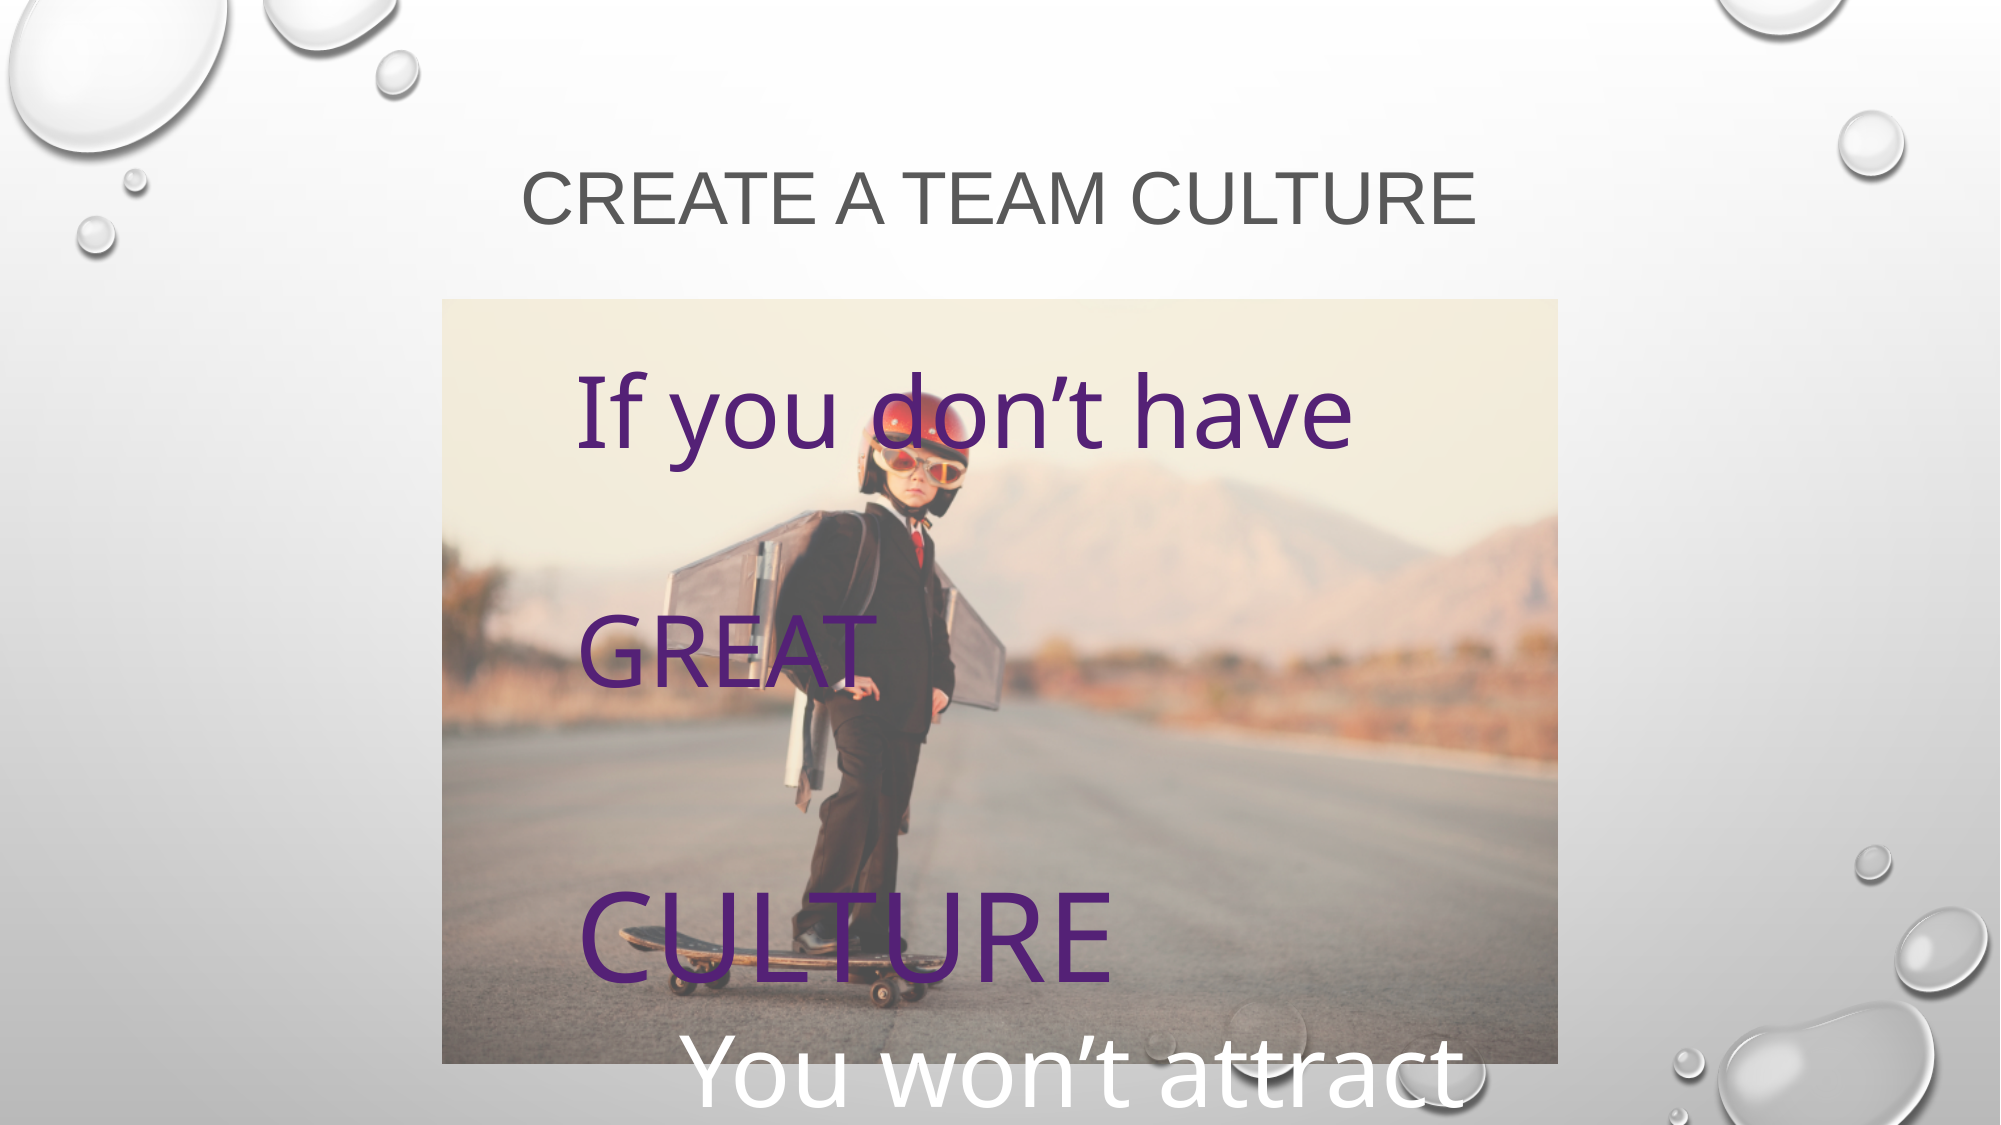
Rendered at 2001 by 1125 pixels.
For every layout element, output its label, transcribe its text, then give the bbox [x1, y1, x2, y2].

title Create a team culture [149, 101, 1851, 300]
picture [0, 0, 2000, 1125]
text_box If you don’t have GREAT CULTURE You won’t attract GREAT PEOPLE [560, 1073, 1492, 1125]
